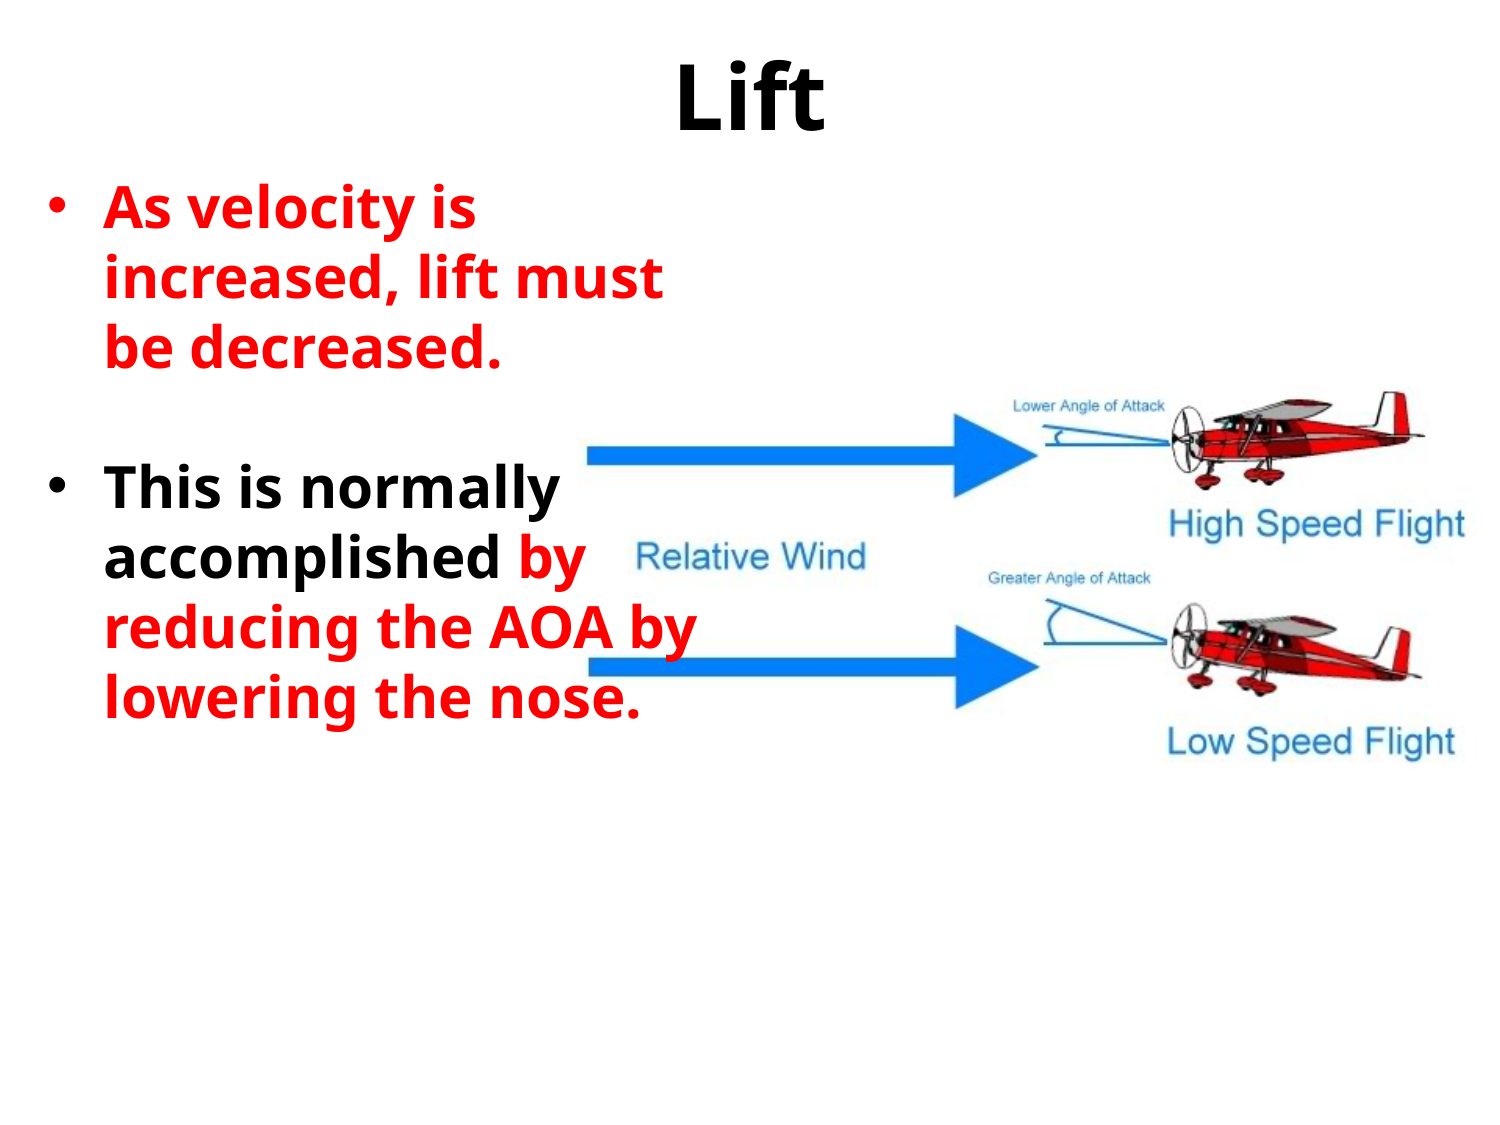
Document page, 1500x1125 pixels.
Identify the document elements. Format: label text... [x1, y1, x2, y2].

picture [577, 337, 1488, 813]
title Lift [75, 0, 1425, 188]
text_box As velocity is increased, lift must be decreased. This is normally accomplished by reducing the AOA by lowering the nose. [32, 162, 744, 738]
